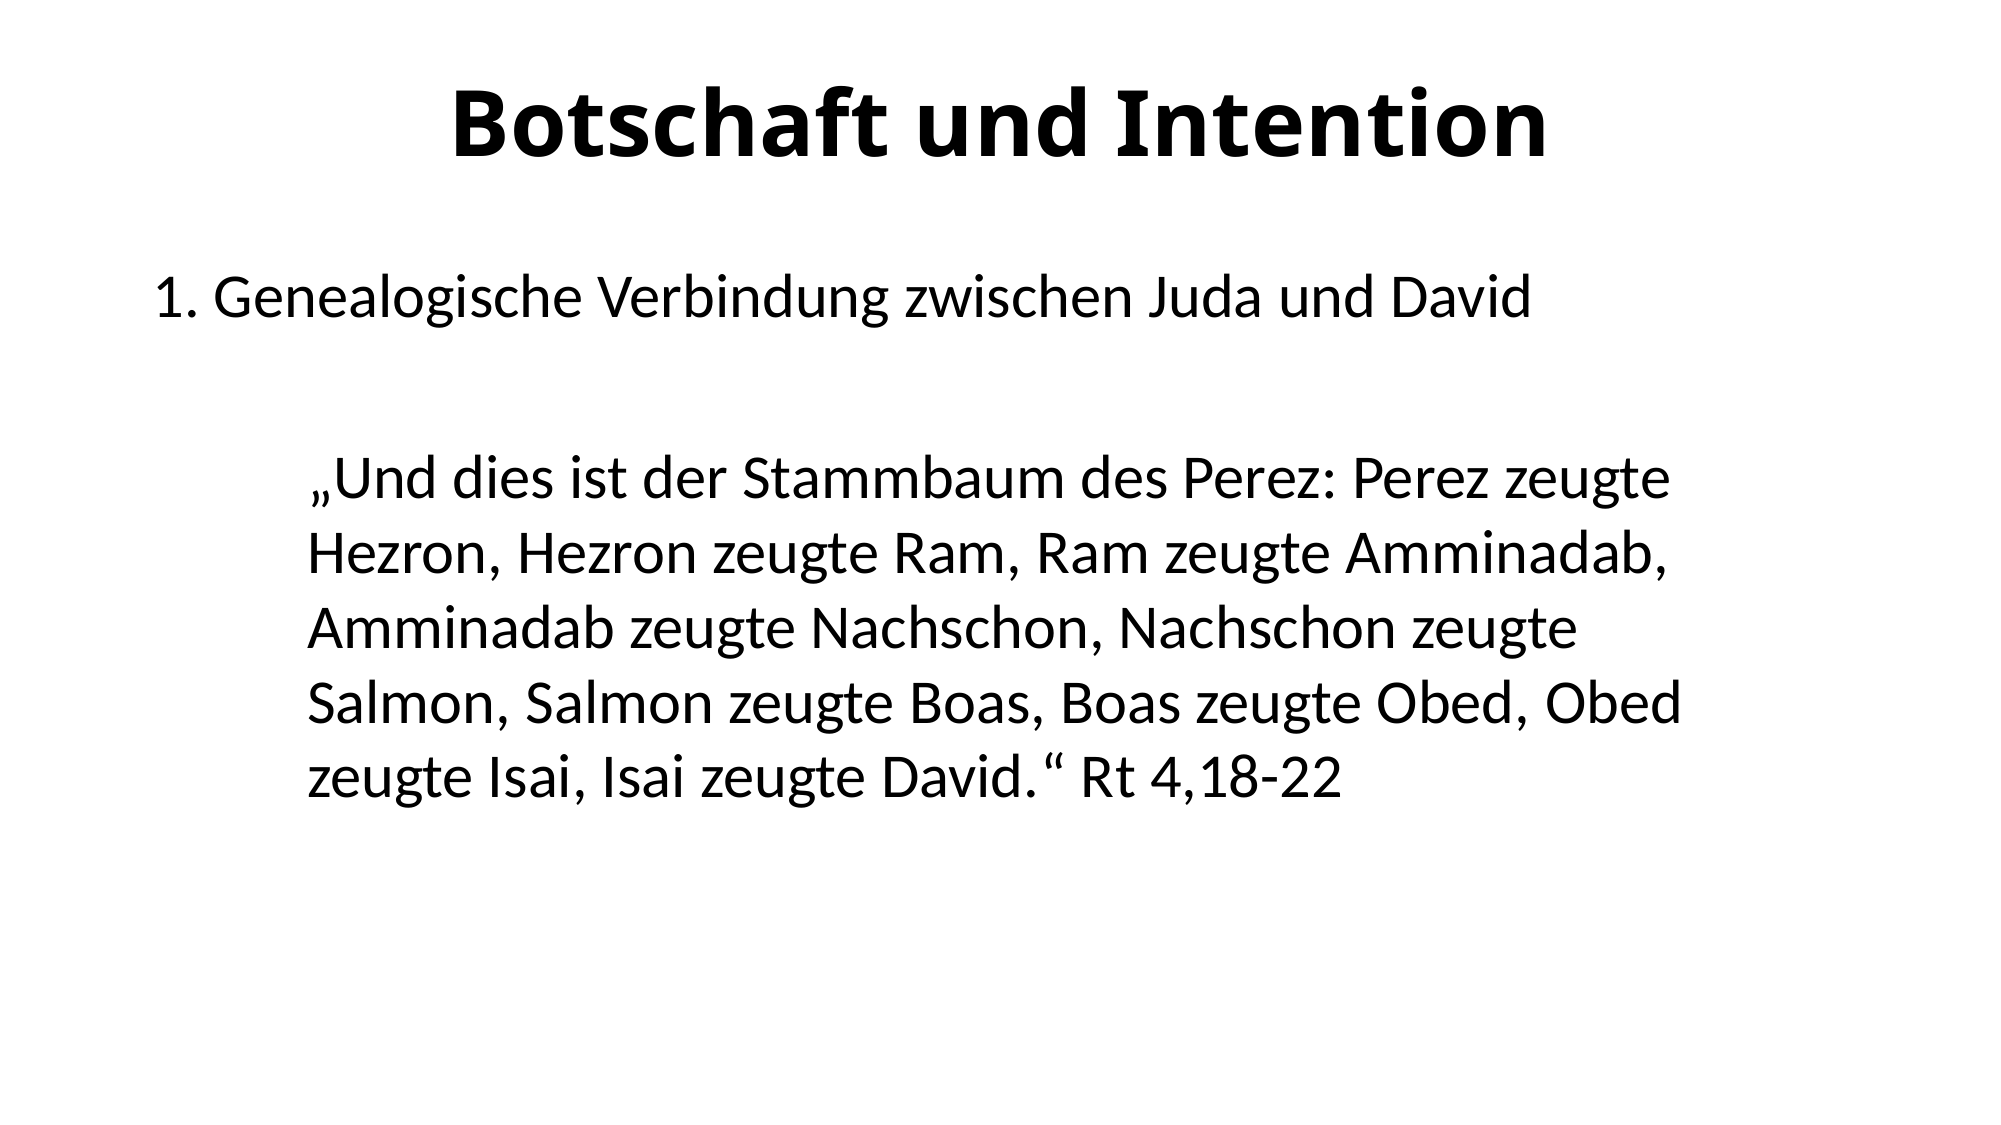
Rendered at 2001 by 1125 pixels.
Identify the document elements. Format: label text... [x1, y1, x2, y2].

title Botschaft und Intention [137, 59, 1863, 194]
text_box „Und dies ist der Stammbaum des Perez: Perez zeugte Hezron, Hezron zeugte Ram, Ram zeugte Amminadab, Amminadab zeugte Nachschon, Nachschon zeugte Salmon, Salmon zeugte Boas, Boas zeugte Obed, Obed zeugte Isai, Isai zeugte David.“ Rt 4,18-22 [292, 428, 1879, 818]
text_box 1. Genealogische Verbindung zwischen Juda und David [137, 255, 1949, 427]
